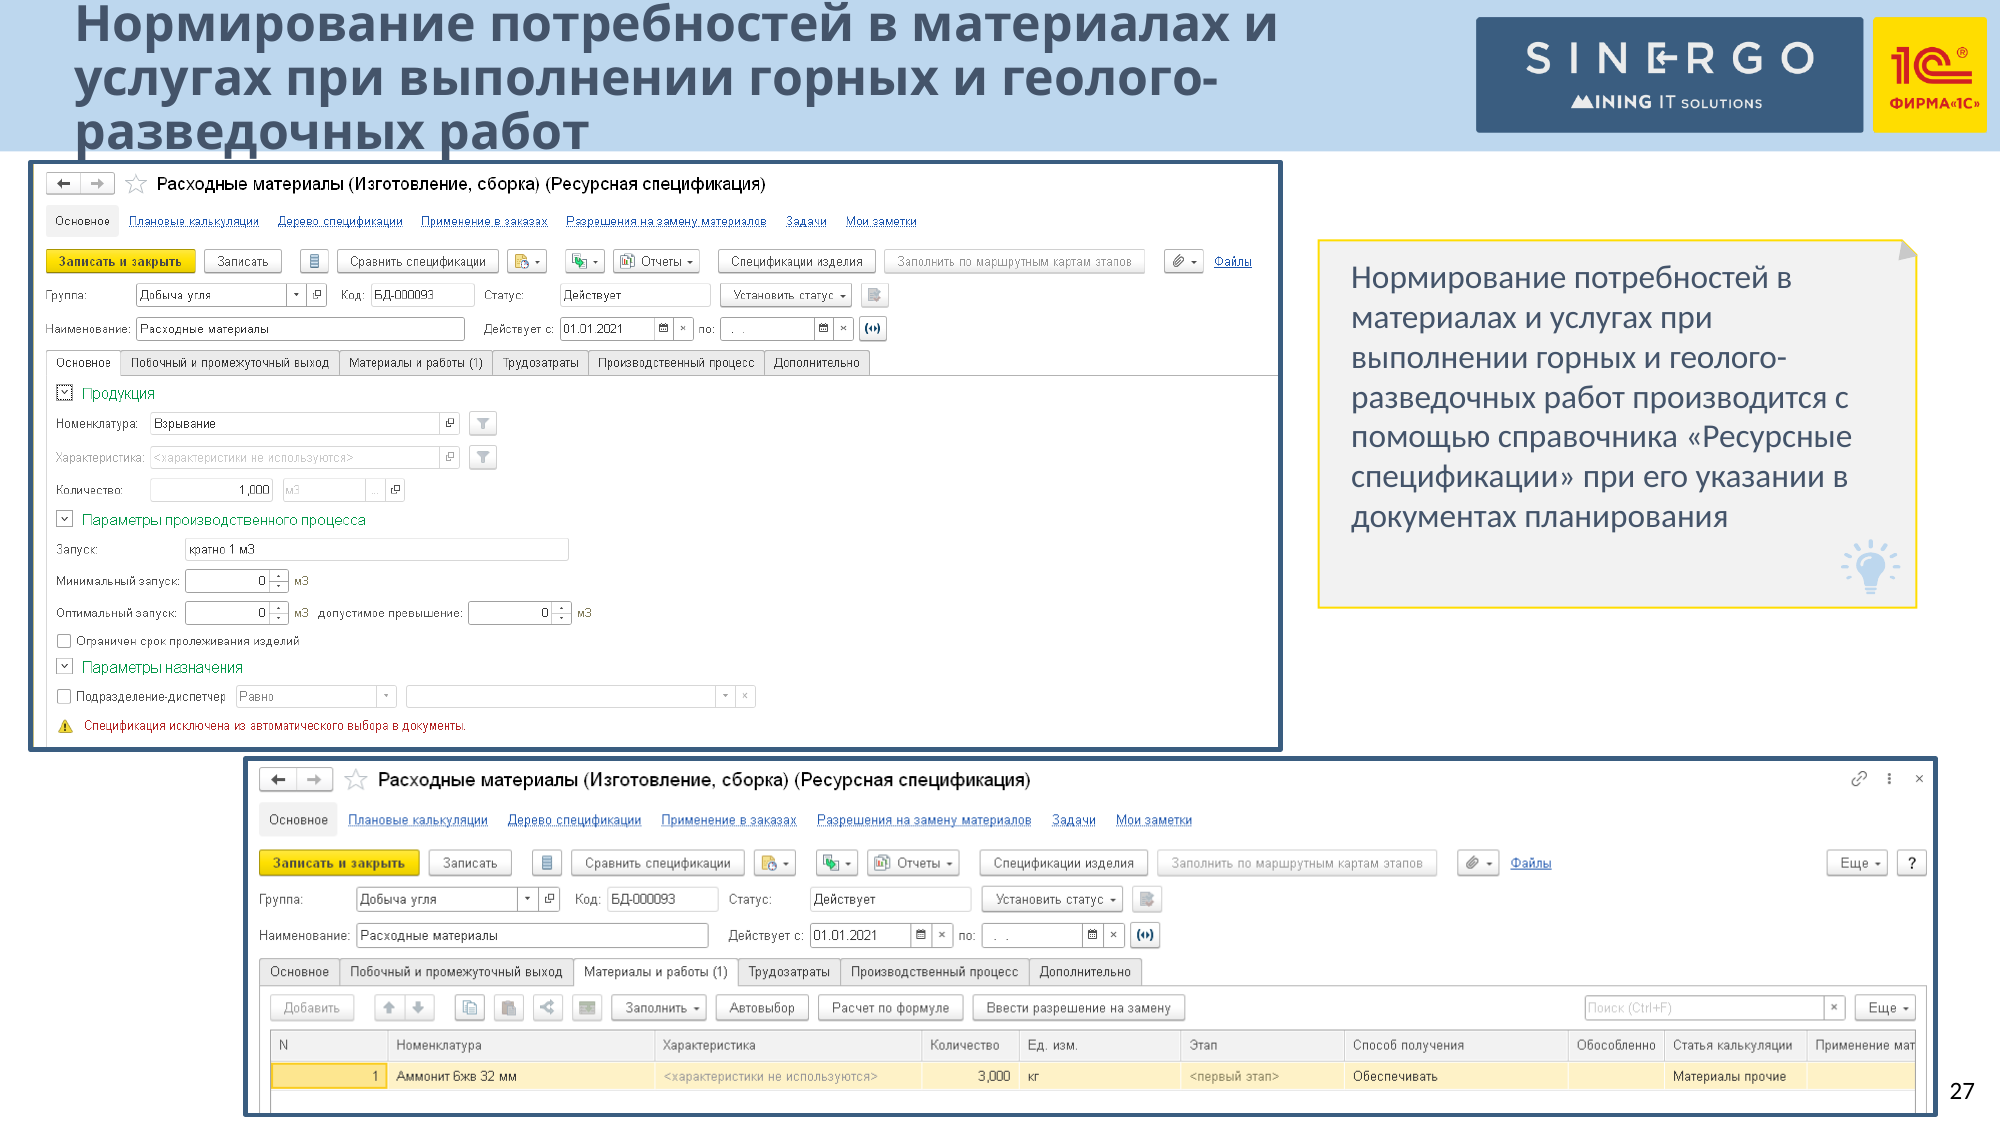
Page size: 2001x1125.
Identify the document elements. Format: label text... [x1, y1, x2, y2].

picture [1476, 17, 1987, 133]
picture [247, 760, 1934, 1113]
text_box Нормирование потребностей в материалах и услугах при выполнении горных и геолого-разведочных работ производится с помощью справочника «Ресурсные спецификации» при его указании в документах планирования [1317, 239, 1918, 609]
picture [32, 164, 1278, 748]
text_box [1844, 553, 1852, 559]
text_box [1889, 553, 1898, 559]
text_box [1283, 208, 1676, 331]
text_box [1853, 543, 1861, 552]
slide_number 27 [1938, 1066, 1990, 1113]
text_box [1856, 552, 1886, 595]
title Нормирование потребностей в материалах и услугах при выполнении горных и геолого-разведочных работ [59, 37, 1473, 122]
text_box [1898, 240, 1918, 261]
text_box [1868, 539, 1873, 549]
text_box [1880, 543, 1888, 552]
